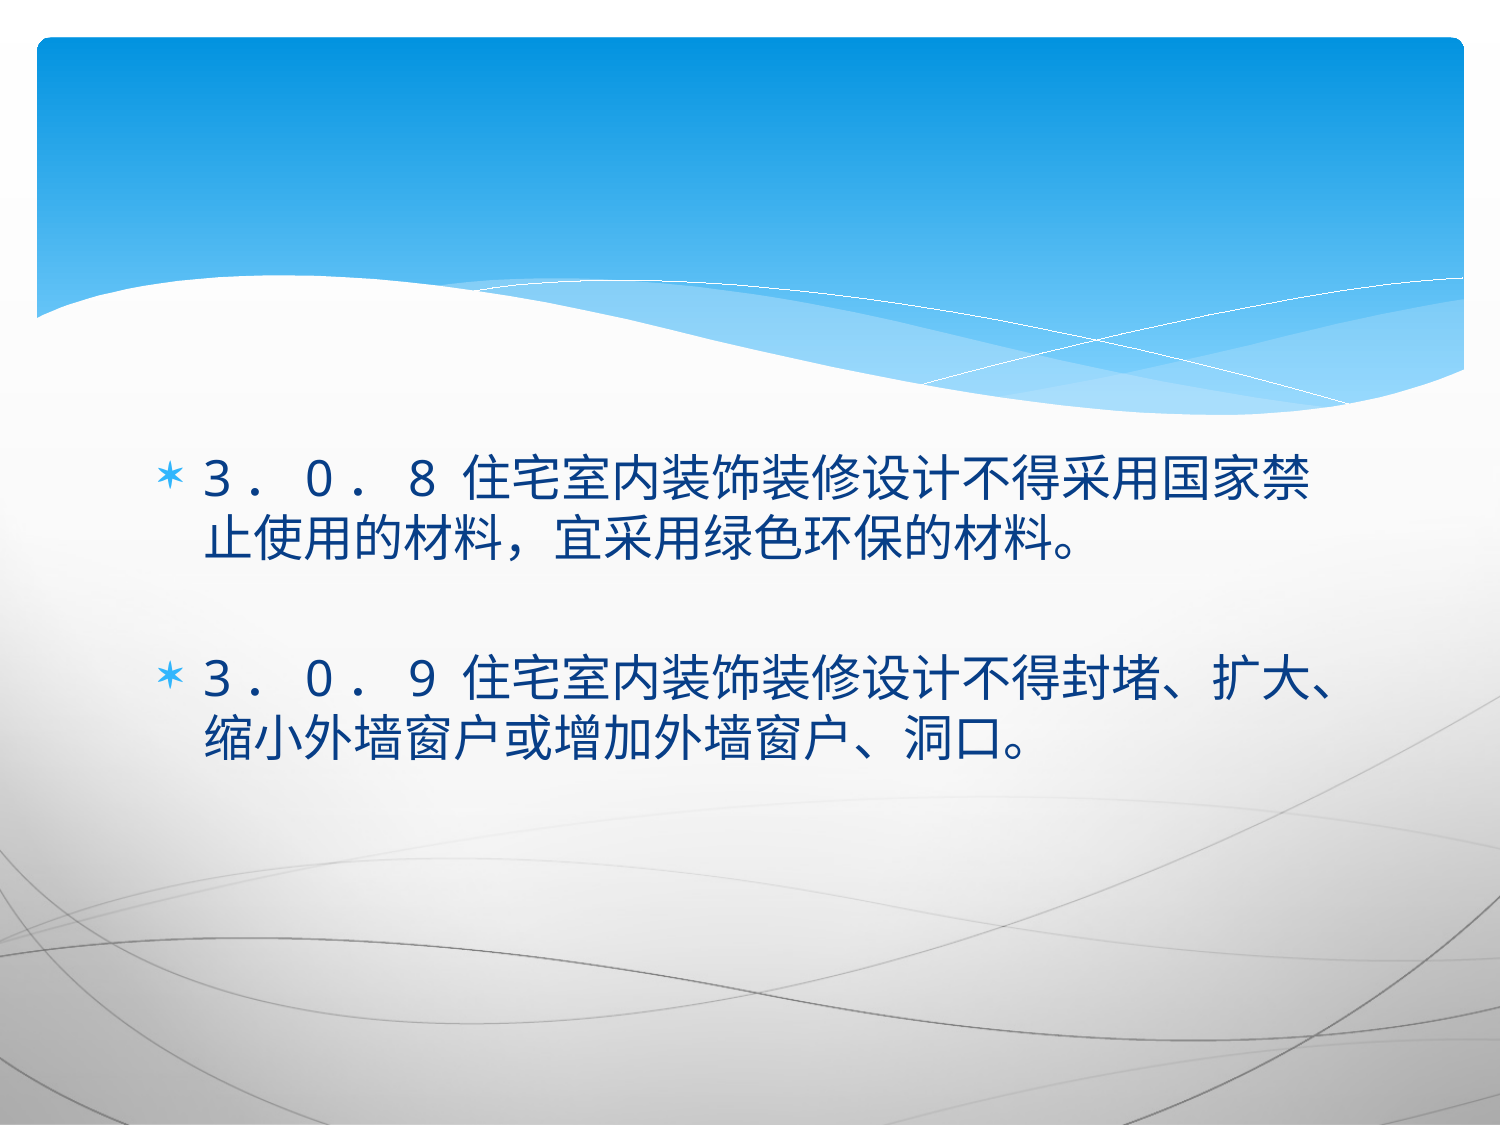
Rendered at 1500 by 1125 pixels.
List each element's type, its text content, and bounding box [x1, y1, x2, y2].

list 3．0．8 住宅室内装饰装修设计不得采用国家禁止使用的材料，宜采用绿色环保的材料。 3．0．9 住宅室内装饰装修设计不得封堵、扩大、缩小外墙窗户或增加外墙窗户、洞口。 [143, 438, 1359, 1005]
